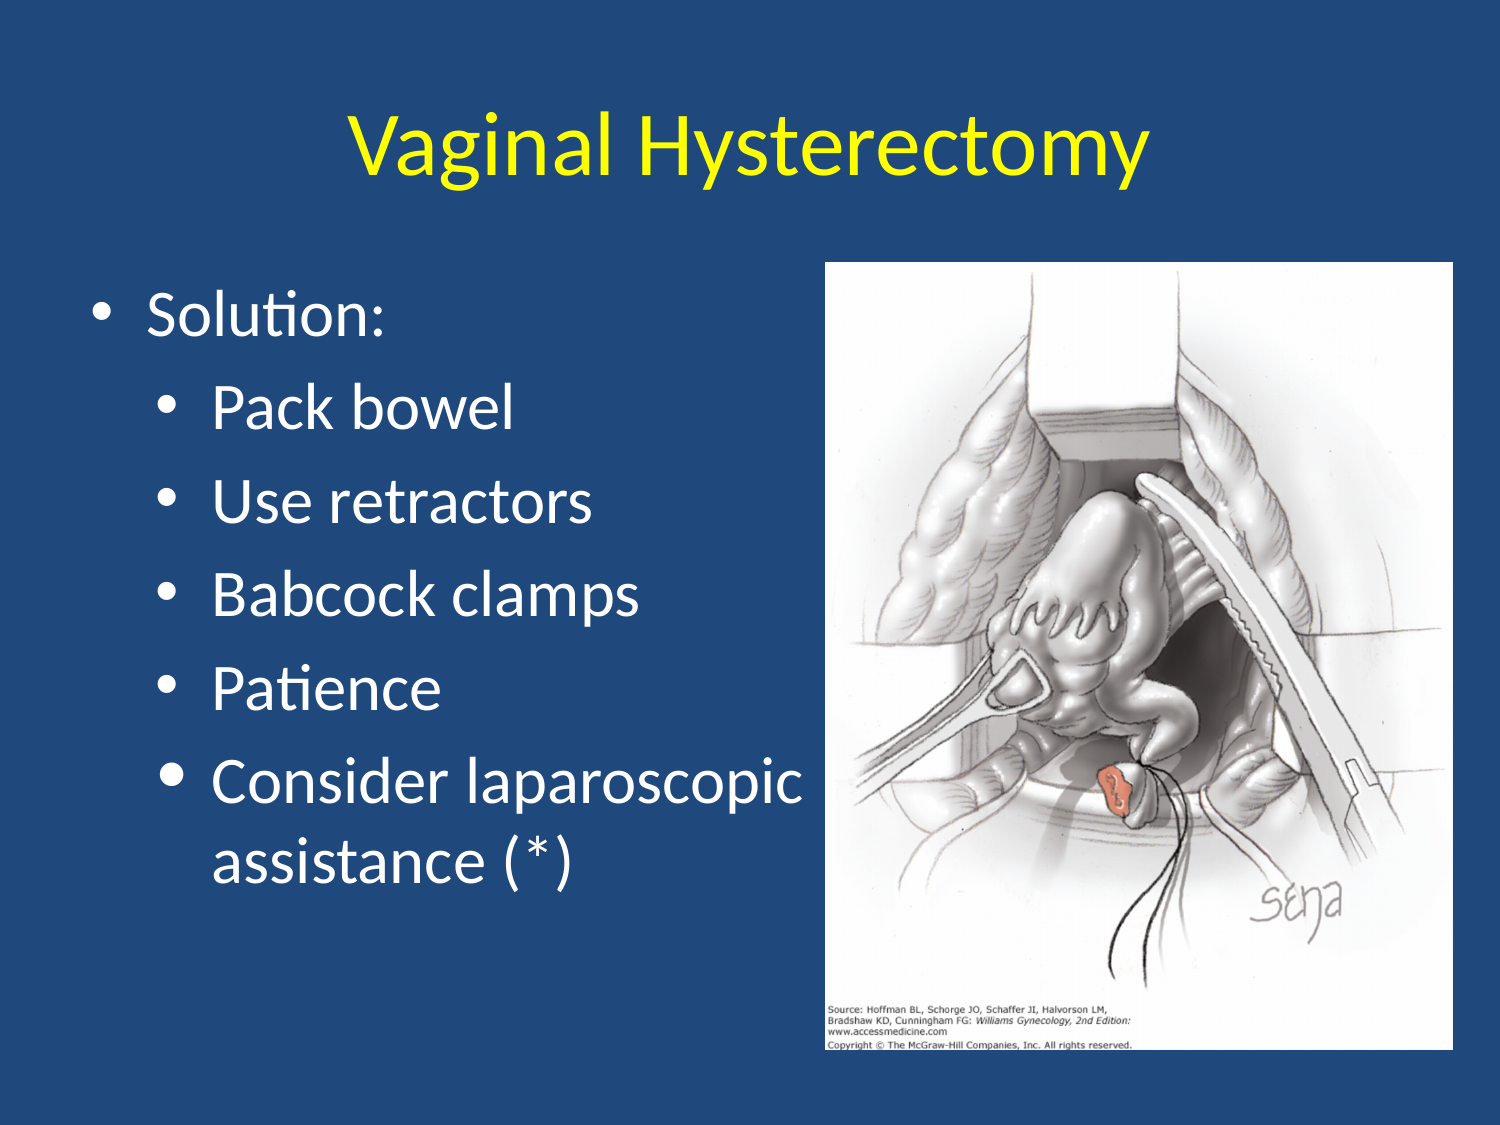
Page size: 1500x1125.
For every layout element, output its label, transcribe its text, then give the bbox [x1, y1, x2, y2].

list Solution: Pack bowel Use retractors Babcock clamps Patience Consider laparoscopic assistance (*) [75, 262, 822, 1005]
title Vaginal Hysterectomy [75, 45, 1425, 233]
picture [824, 262, 1454, 1051]
